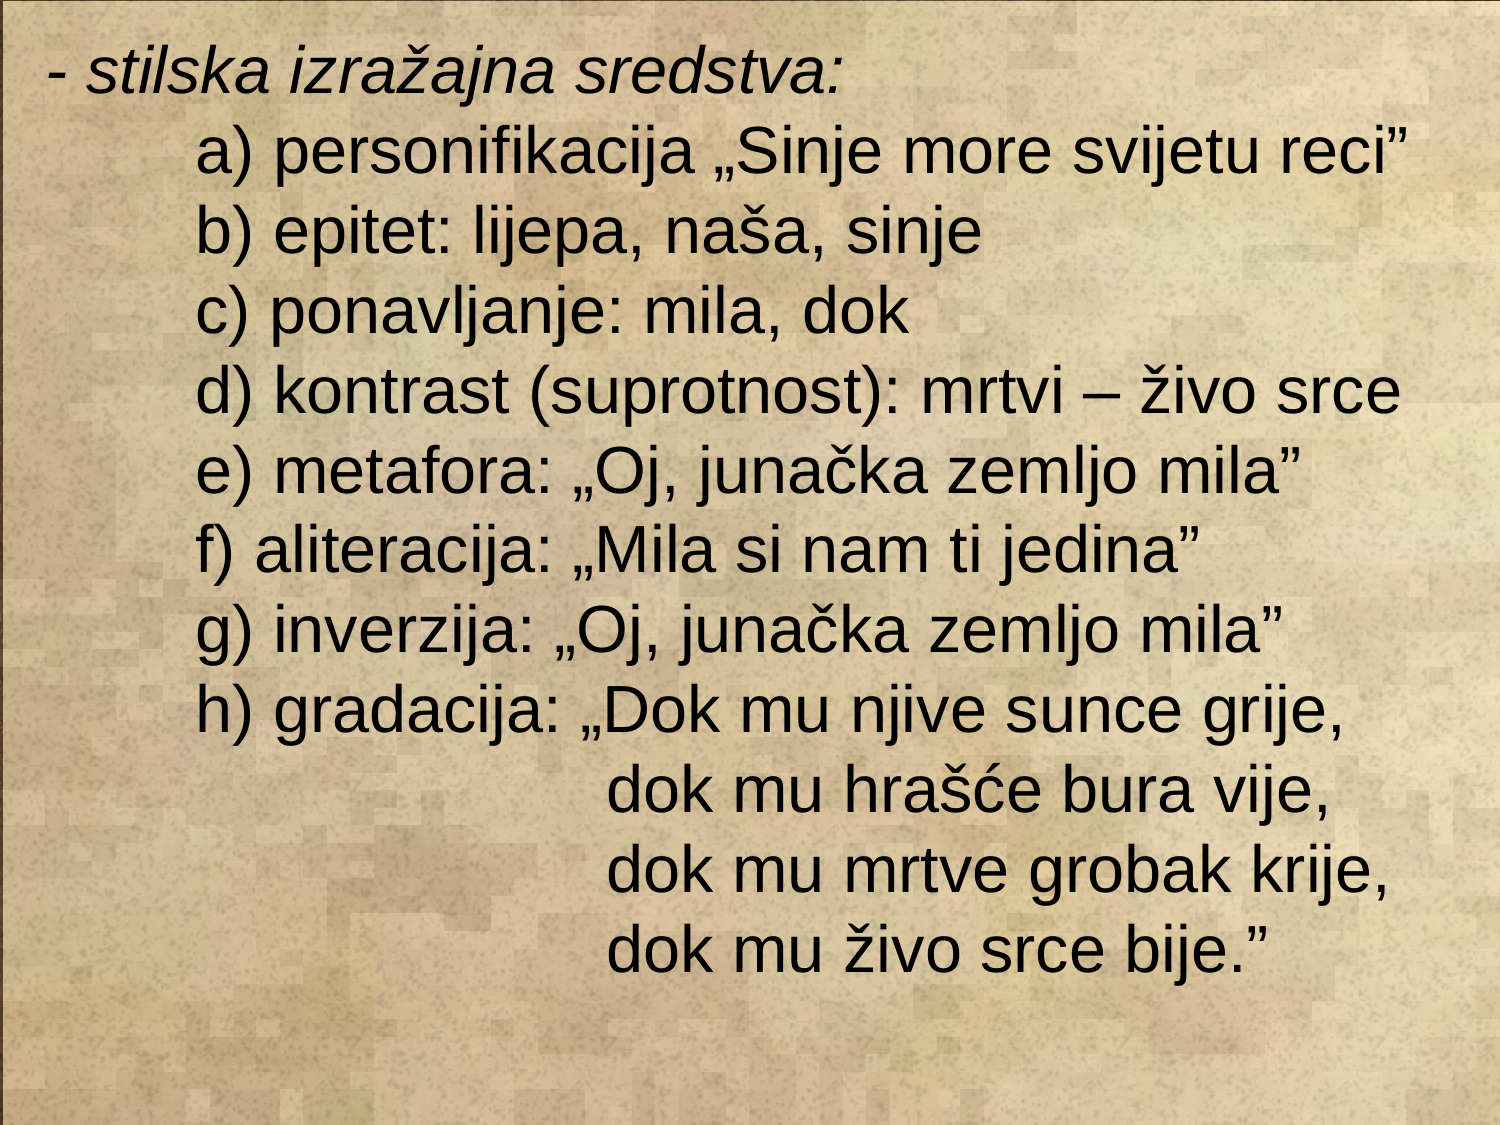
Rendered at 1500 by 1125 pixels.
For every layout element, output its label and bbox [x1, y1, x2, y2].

text_box [0, 0, 1500, 1125]
text_box [0, 174, 861, 1125]
